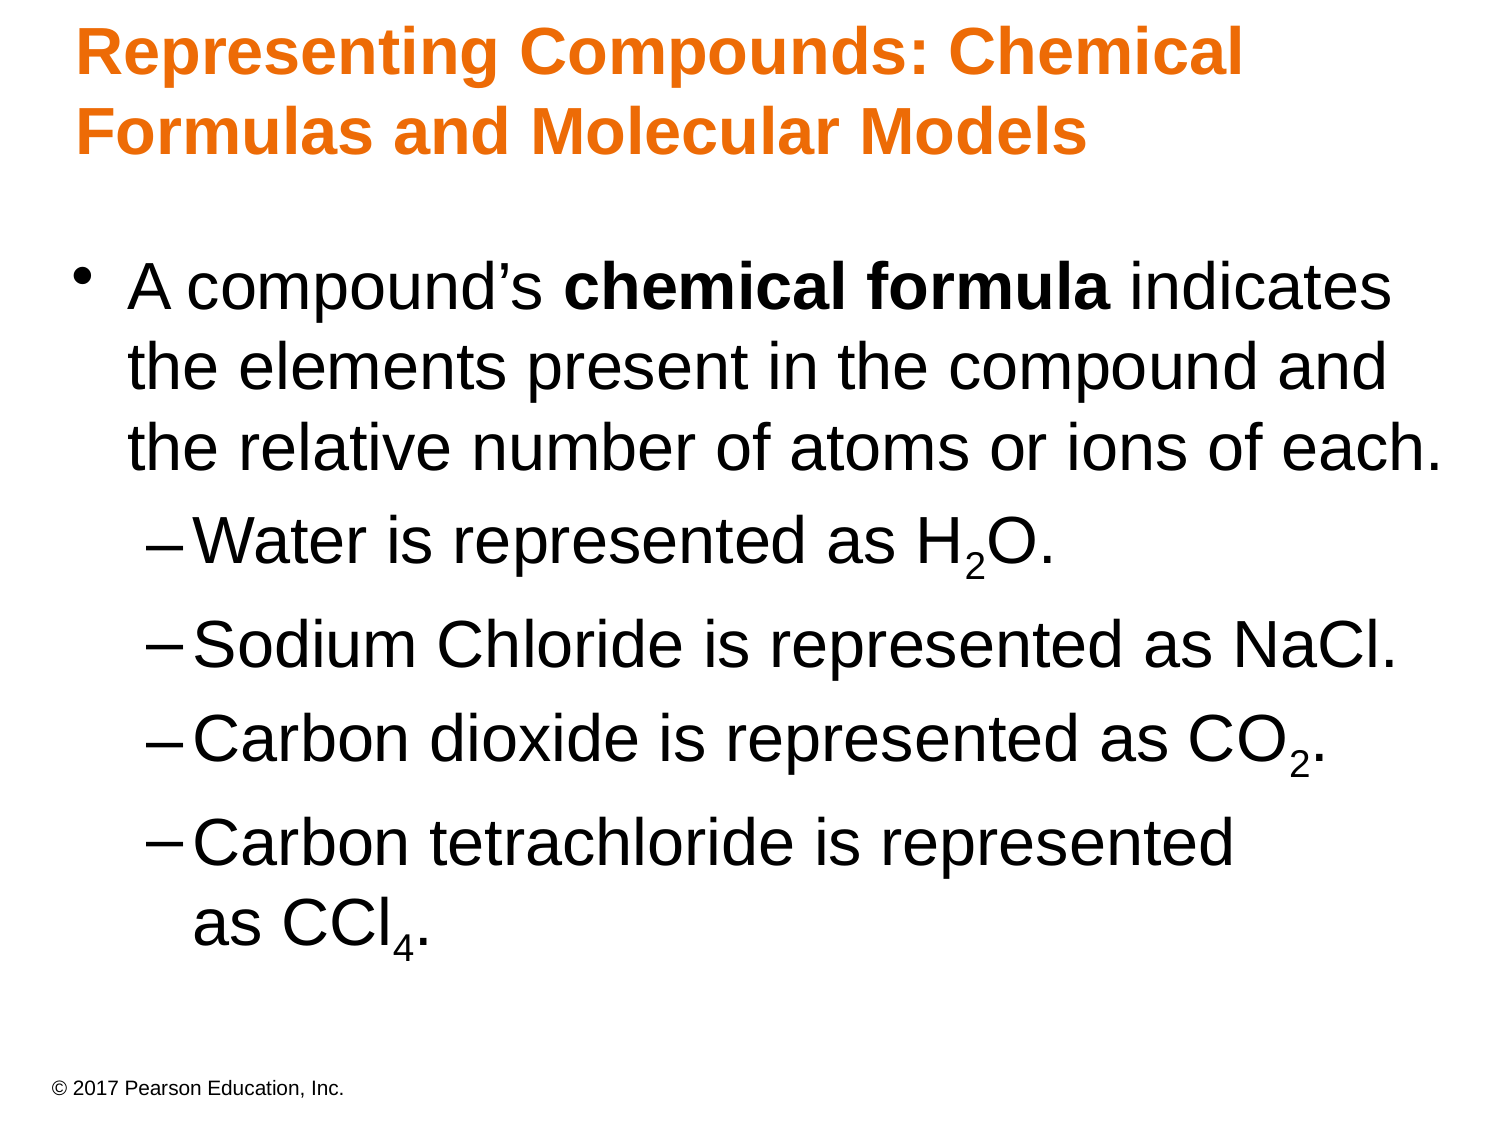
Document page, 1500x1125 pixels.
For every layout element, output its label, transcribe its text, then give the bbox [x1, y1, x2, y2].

list A compound’s chemical formula indicates the elements present in the compound and the relative number of atoms or ions of each. Water is represented as H2O. Sodium Chloride is represented as NaCl. Carbon dioxide is represented as CO2. Carbon tetrachloride is represented as CCl4. [56, 235, 1485, 962]
title Representing Compounds: Chemical Formulas and Molecular Models [0, 0, 1500, 203]
